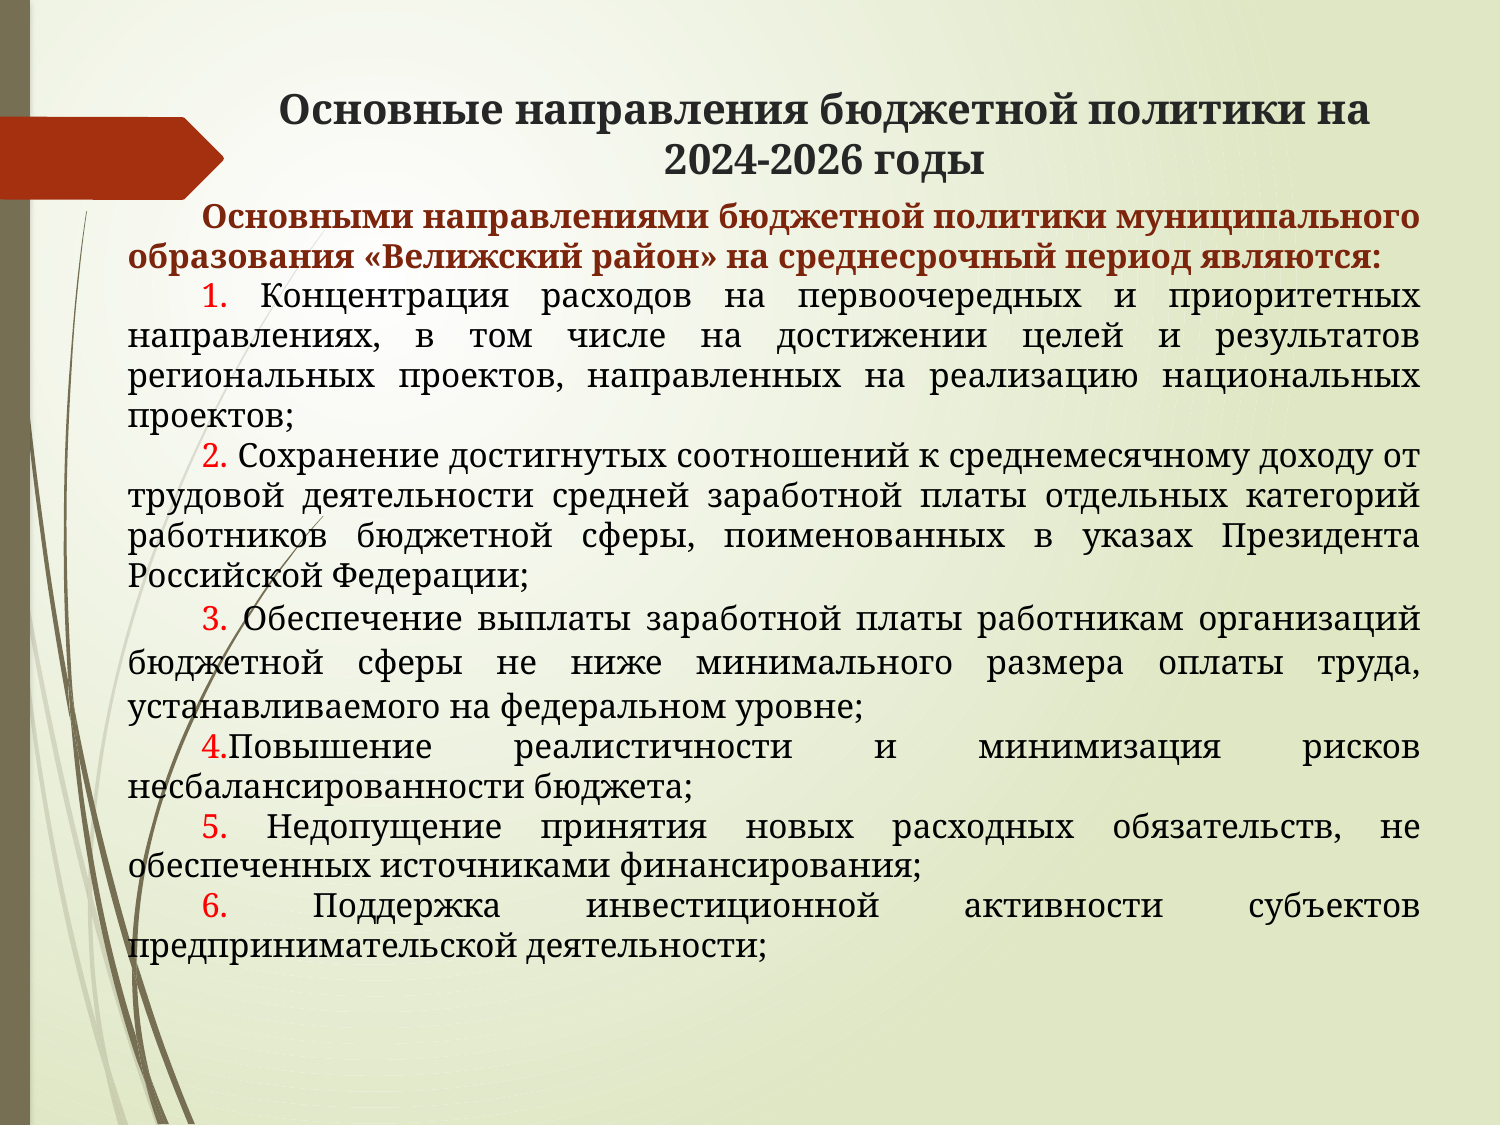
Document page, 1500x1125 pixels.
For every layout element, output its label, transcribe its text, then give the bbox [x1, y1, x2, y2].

list Основными направлениями бюджетной политики муниципального образования «Велижский район» на среднесрочный период являются: 1. Концентрация расходов на первоочередных и приоритетных направлениях, в том числе на достижении целей и результатов региональных проектов, направленных на реализацию национальных проектов; 2. Сохранение достигнутых соотношений к среднемесячному доходу от трудовой деятельности средней заработной платы отдельных категорий работников бюджетной сферы, поименованных в указах Президента Российской Федерации; 3. Обеспечение выплаты заработной платы работникам организаций бюджетной сферы не ниже минимального размера оплаты труда, устанавливаемого на федеральном уровне; 4.Повышение реалистичности и минимизация рисков несбалансированности бюджета; 5. Недопущение принятия новых расходных обязательств, не обеспеченных источниками финансирования; 6. Поддержка инвестиционной активности субъектов предпринимательской деятельности; [112, 187, 1438, 1063]
title Основные направления бюджетной политики на 2024-2026 годы [212, 75, 1438, 187]
